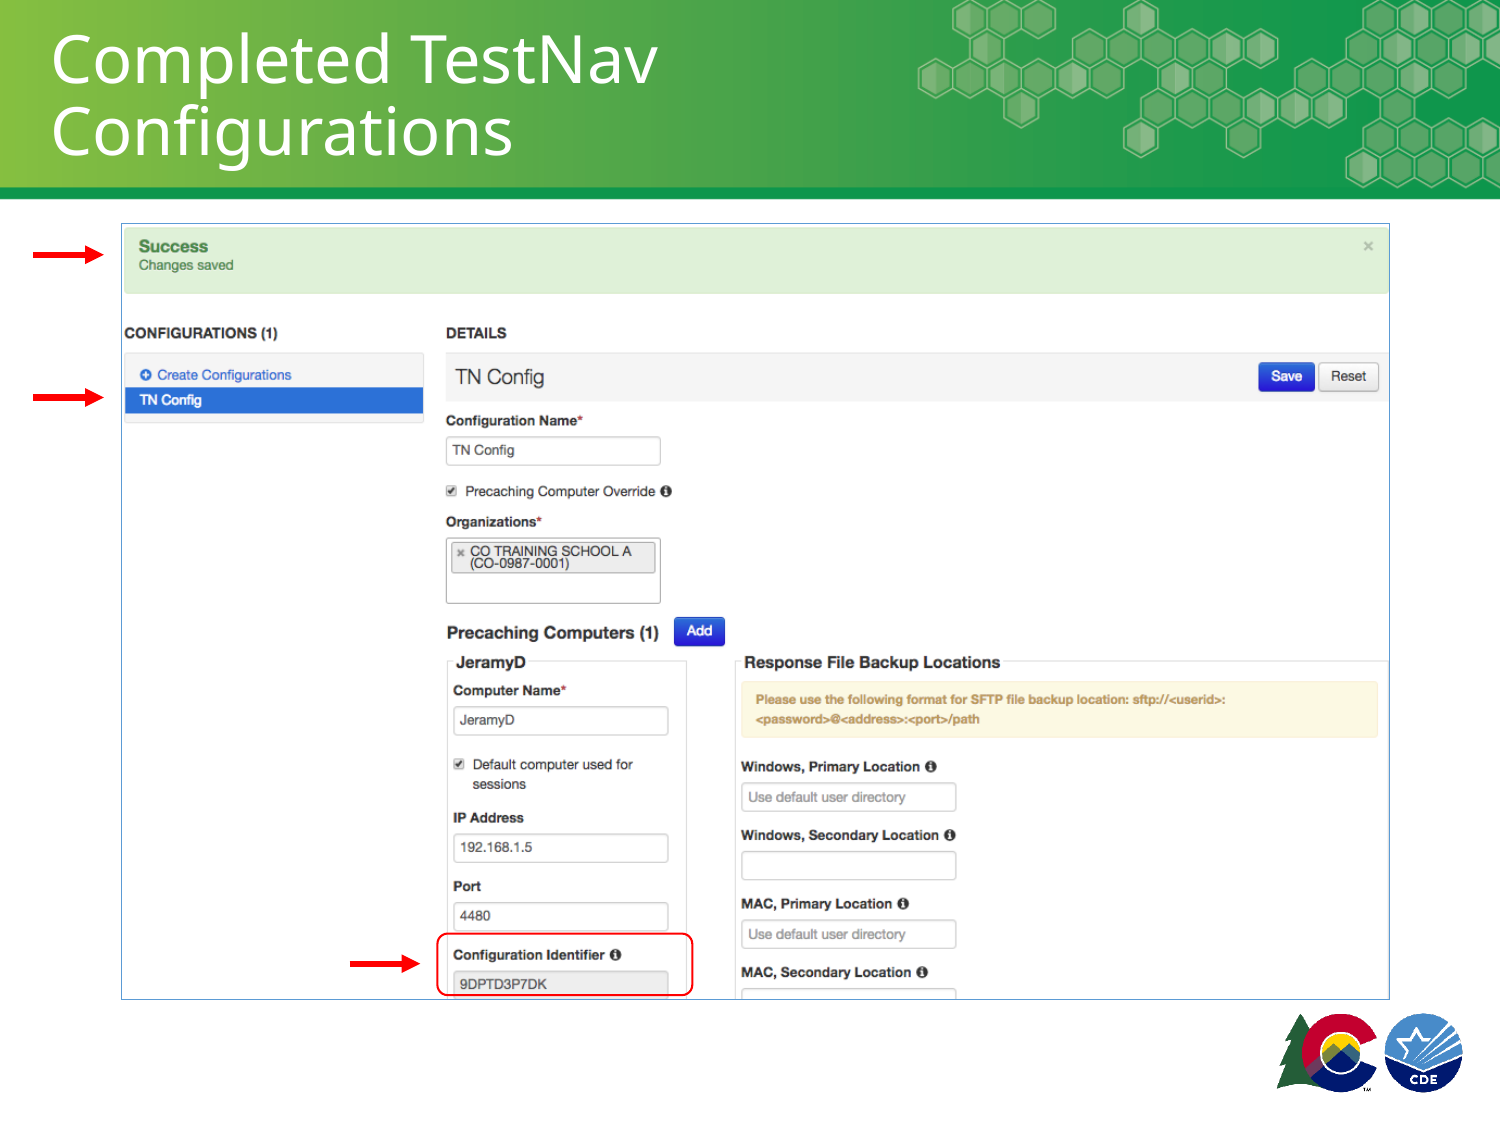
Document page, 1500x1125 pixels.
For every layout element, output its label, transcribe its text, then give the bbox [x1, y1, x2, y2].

picture [121, 222, 1390, 1000]
title Completed TestNav Configurations [50, 26, 1048, 163]
picture [0, 0, 1500, 200]
picture [1275, 1012, 1463, 1093]
